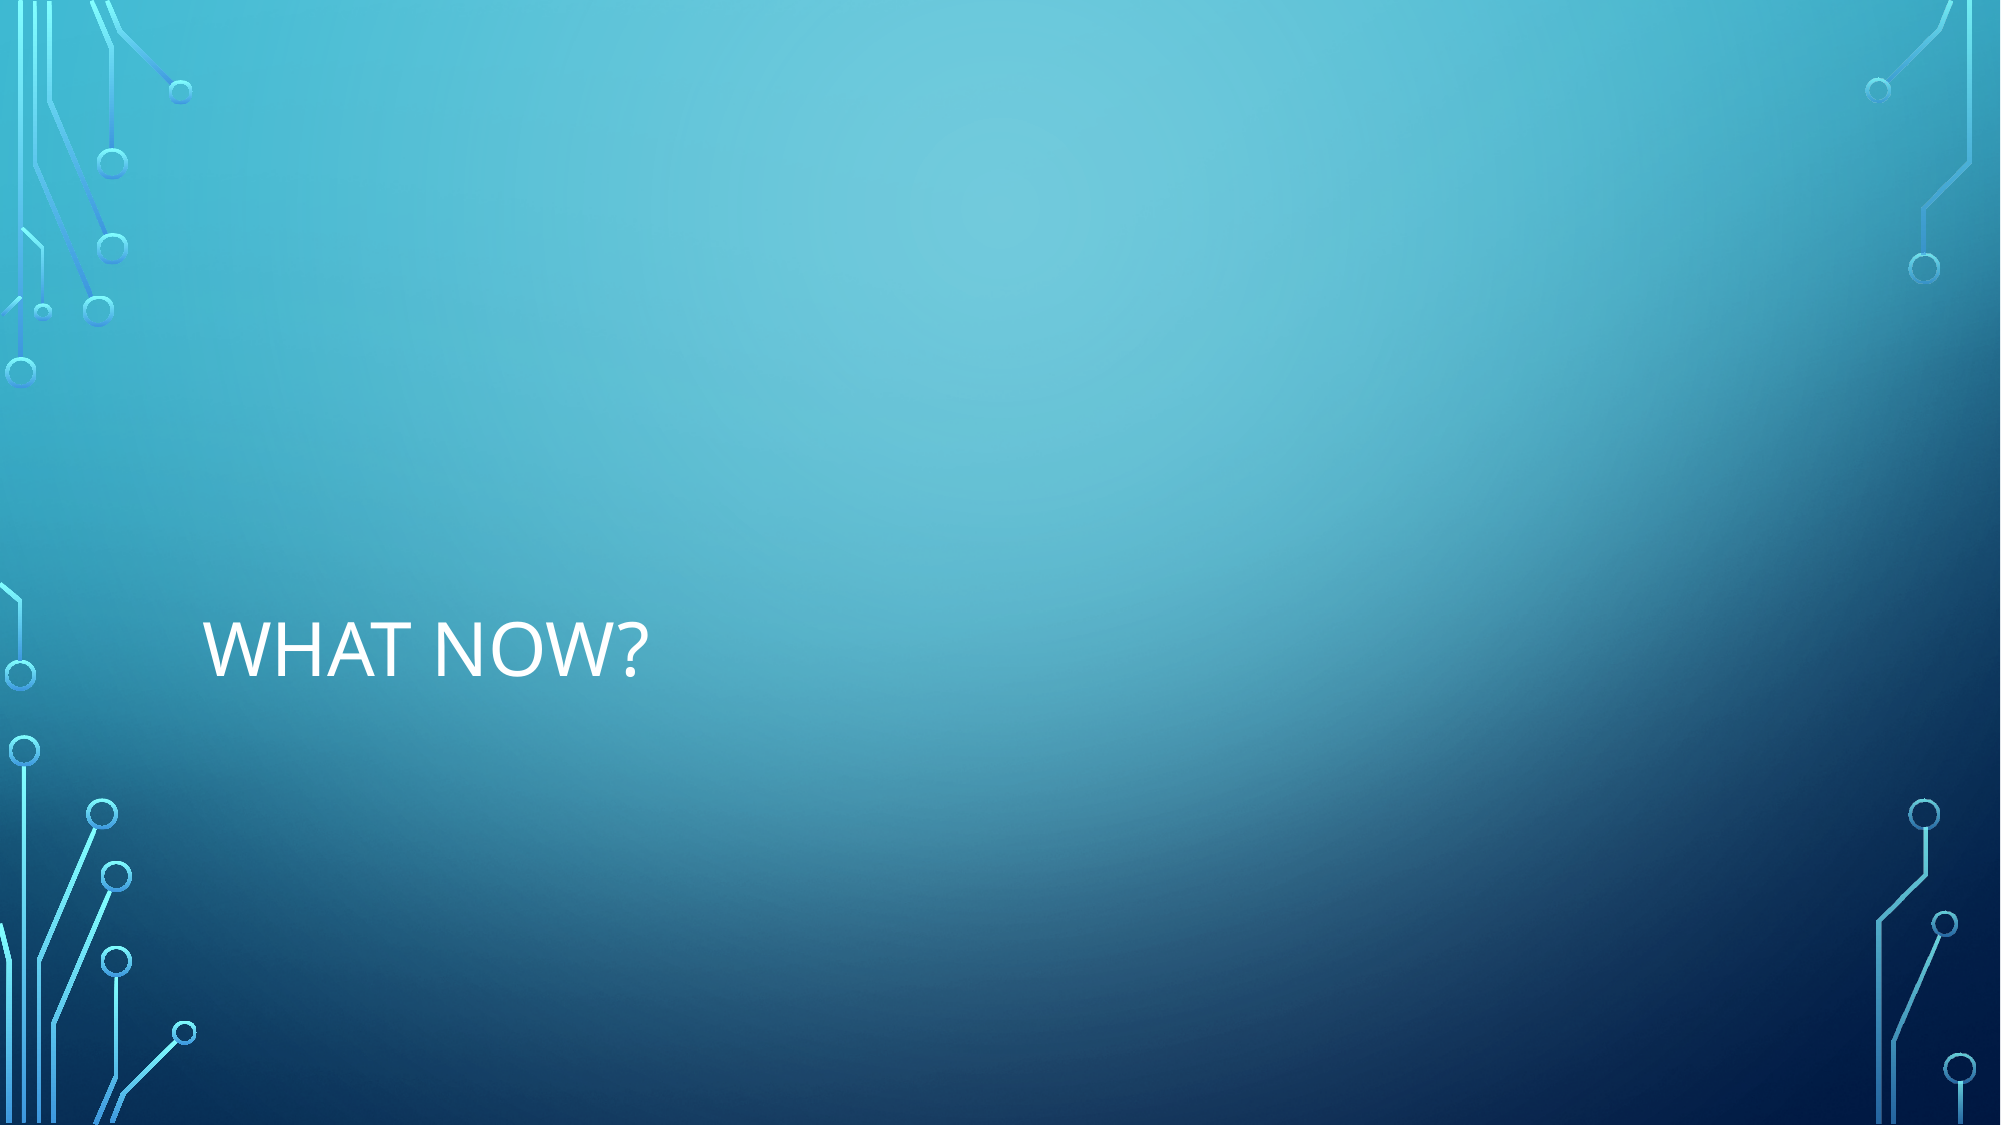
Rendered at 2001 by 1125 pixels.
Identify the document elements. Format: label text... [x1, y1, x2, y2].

title What Now? [187, 232, 1813, 701]
